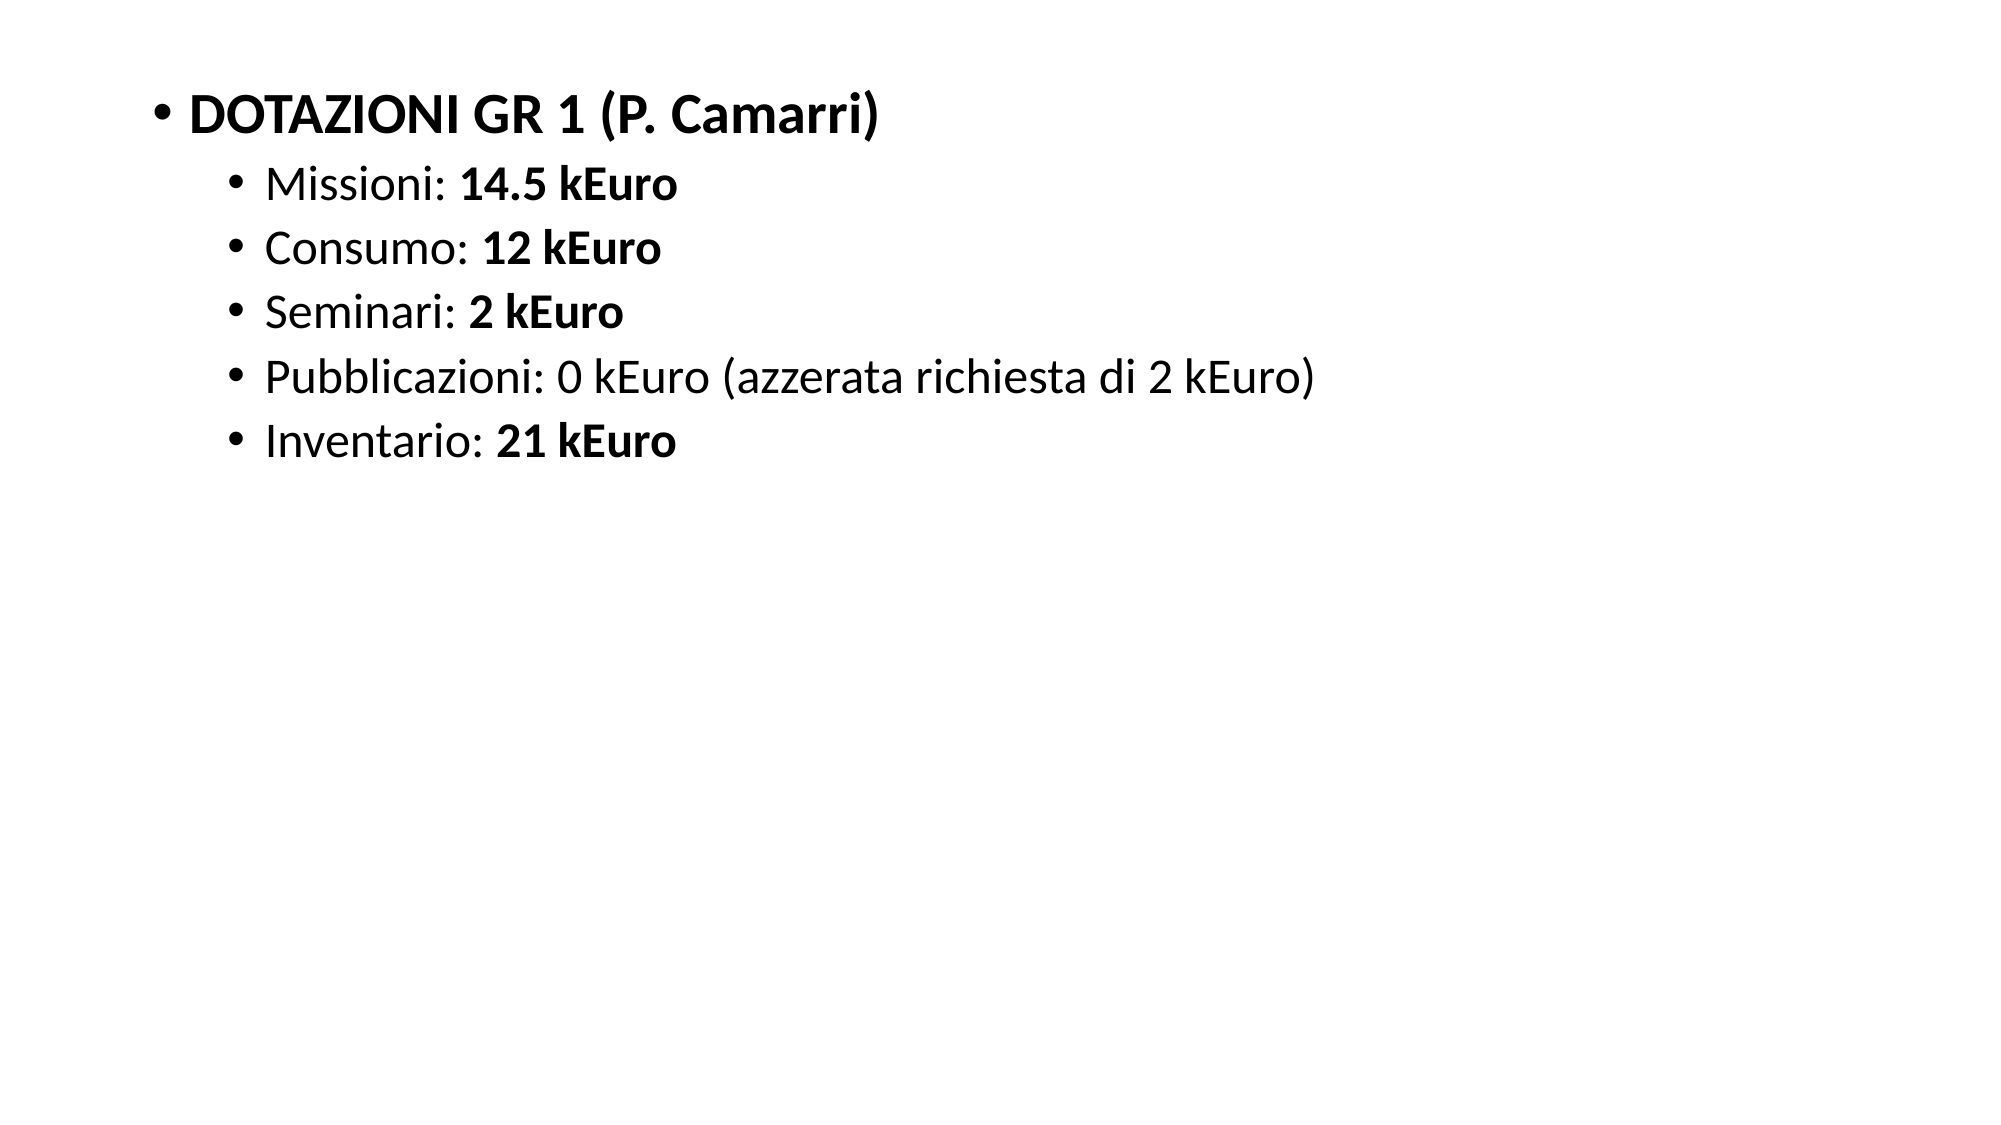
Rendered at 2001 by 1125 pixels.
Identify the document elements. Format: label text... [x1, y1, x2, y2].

list DOTAZIONI GR 1 (P. Camarri) Missioni: 14.5 kEuro Consumo: 12 kEuro Seminari: 2 kEuro Pubblicazioni: 0 kEuro (azzerata richiesta di 2 kEuro) Inventario: 21 kEuro [137, 76, 1863, 1014]
